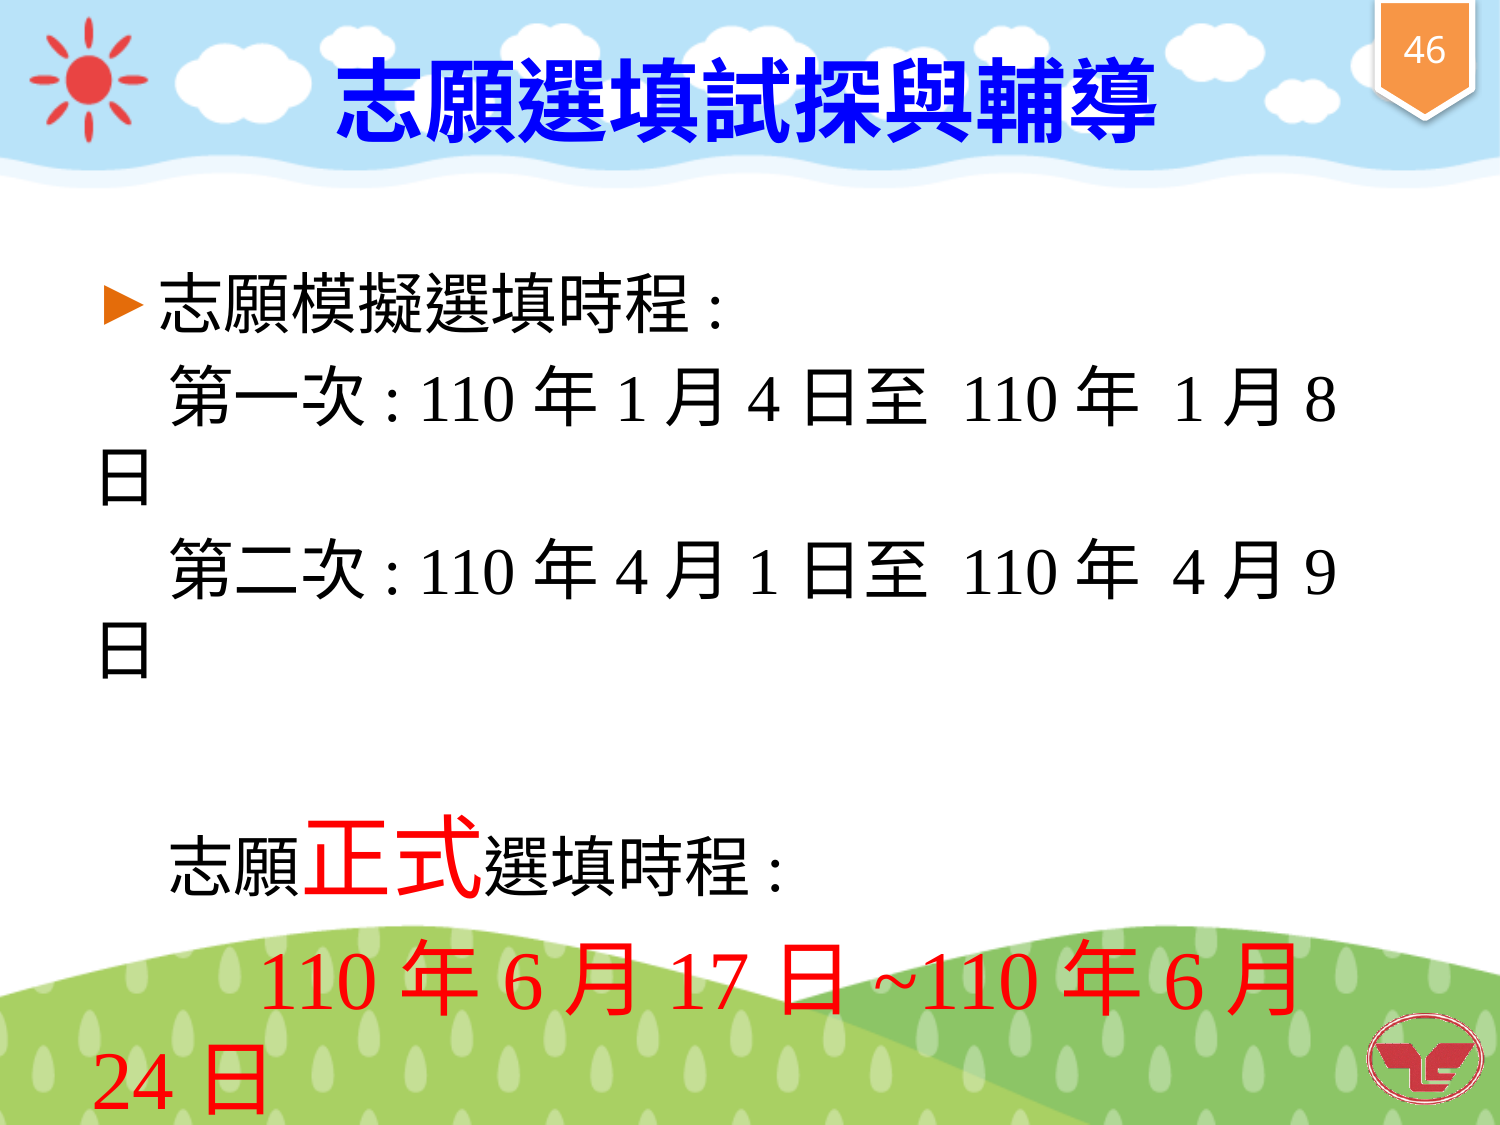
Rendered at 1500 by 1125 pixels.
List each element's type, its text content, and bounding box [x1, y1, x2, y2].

picture [0, 0, 1500, 1125]
list 志願模擬選填時程: 第一次: 110年1月4日至 110年 1月8日 第二次: 110年4月1日至 110年 4月9日 志願正式選填時程: 110年6月17日~110年6月24日 [76, 160, 1427, 904]
title 志願選填試探與輔導 [71, 5, 1422, 193]
